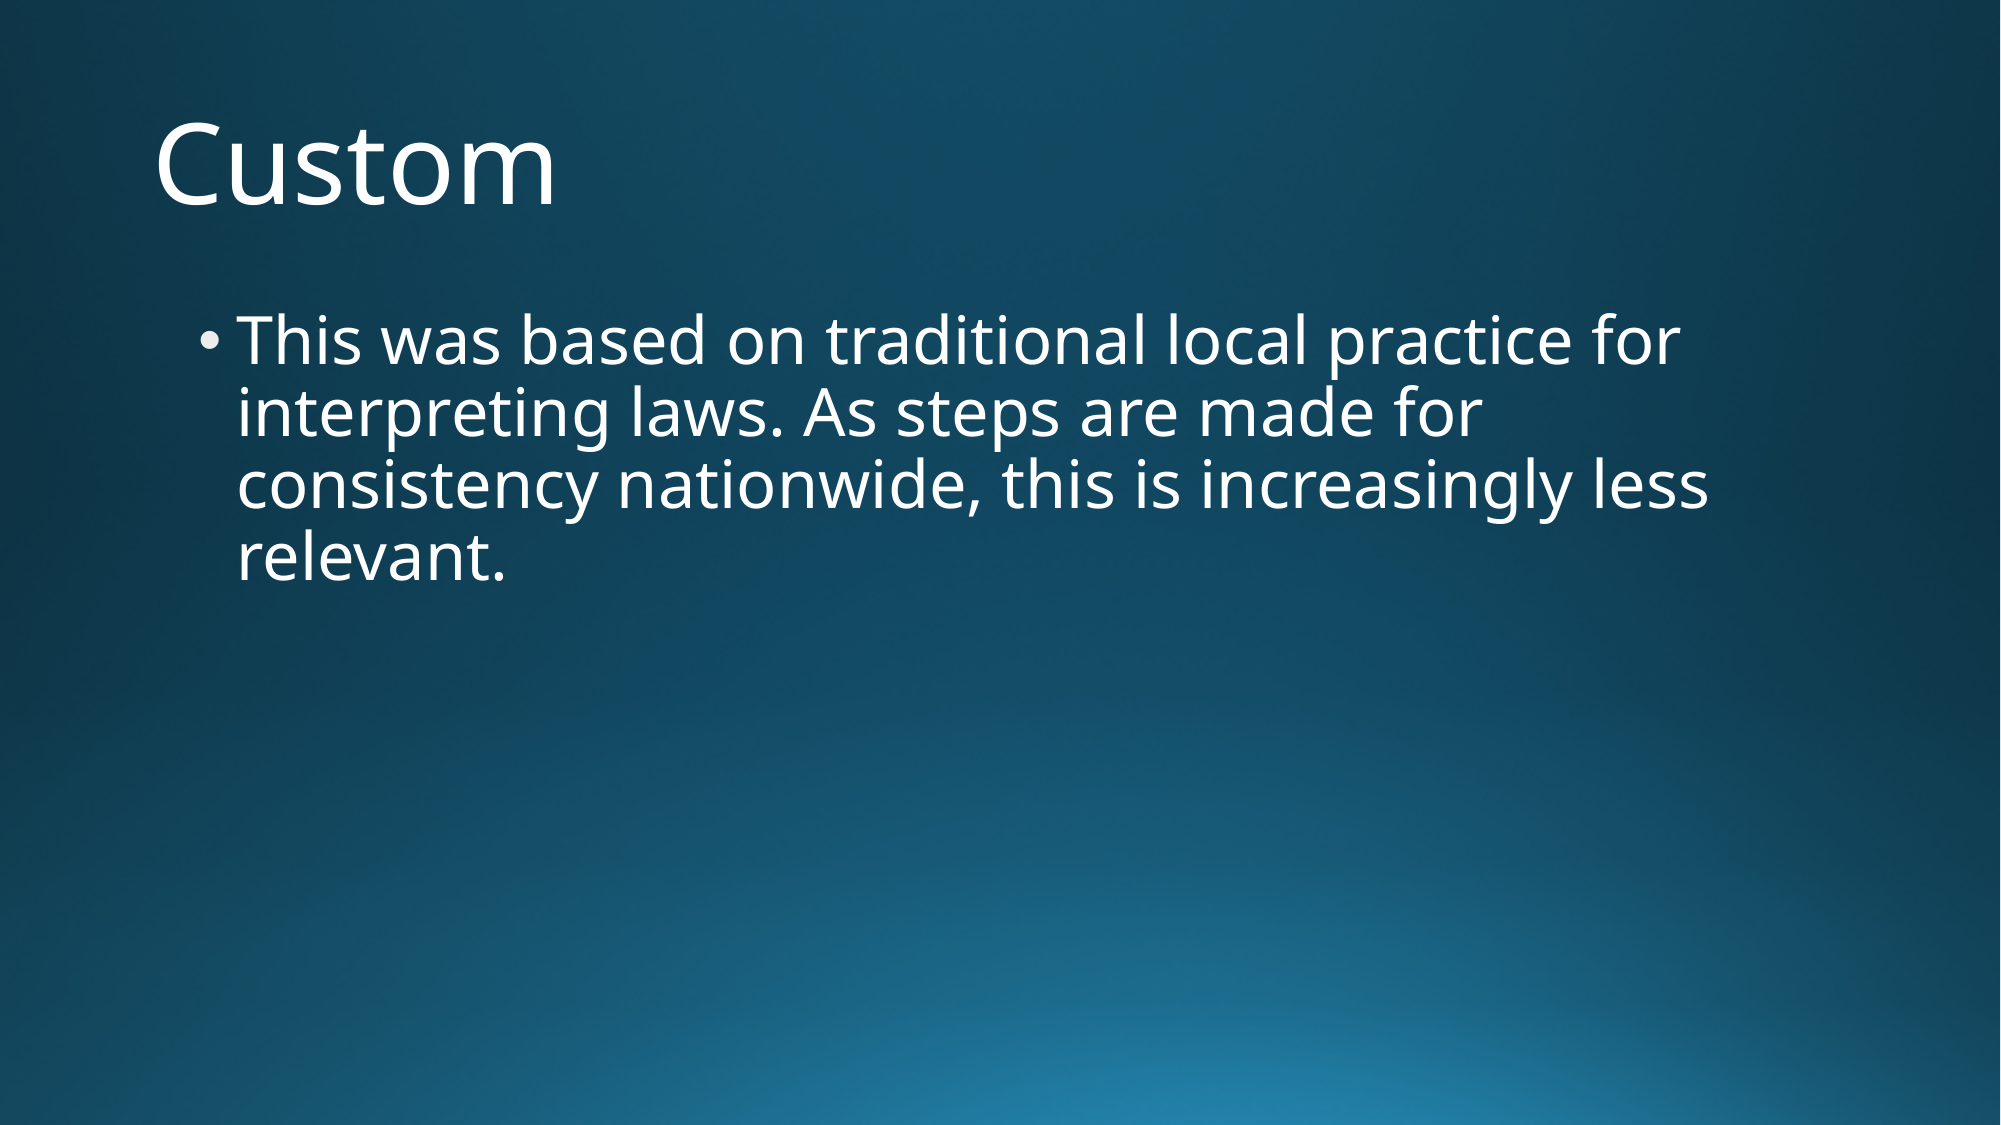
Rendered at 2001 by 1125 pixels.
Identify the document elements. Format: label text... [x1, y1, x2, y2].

list This was based on traditional local practice for interpreting laws. As steps are made for consistency nationwide, this is increasingly less relevant. [183, 299, 1863, 1014]
title Custom [137, 59, 1863, 278]
picture [0, 0, 2001, 1125]
